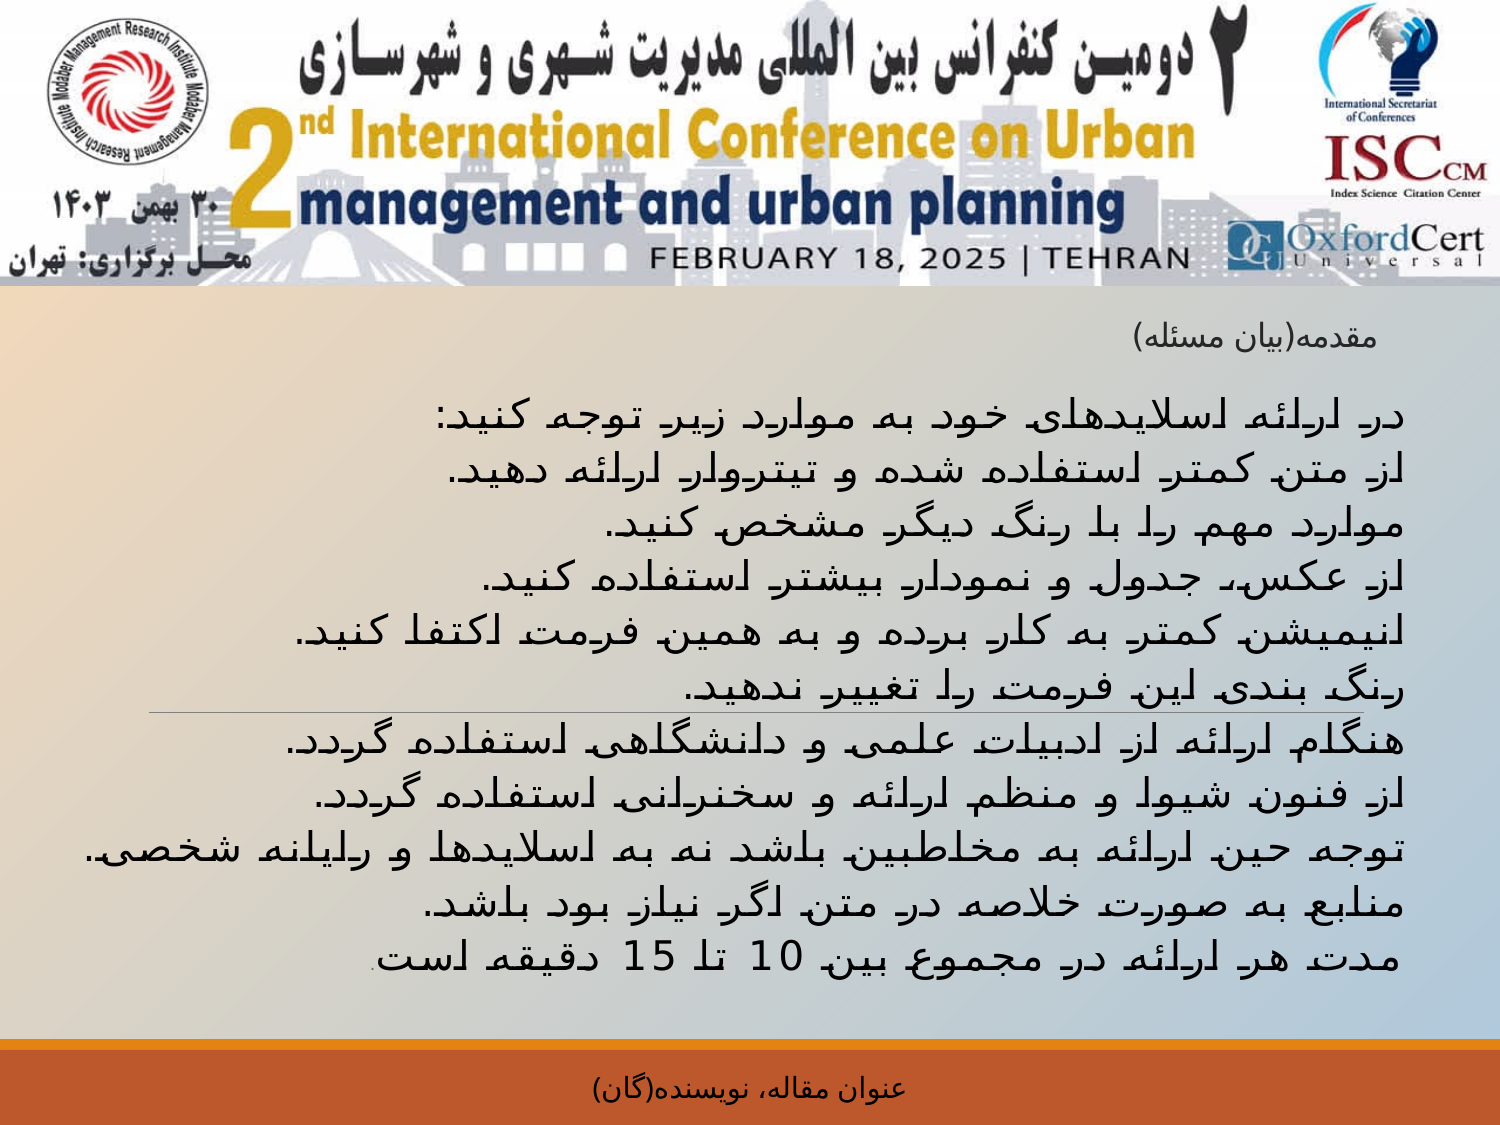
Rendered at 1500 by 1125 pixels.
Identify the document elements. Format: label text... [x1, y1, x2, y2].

footer عنوان مقاله، نویسنده(گان) [453, 1059, 1047, 1120]
title مقدمه(بیان مسئله) [1092, 295, 1394, 362]
subtitle در ارائه اسلایدهای خود به موارد زیر توجه کنید: از متن کمتر استفاده شده و تیتروار ارائه دهید. موارد مهم را با رنگ دیگر مشخص کنید. از عکس، جدول و نمودار بیشتر استفاده کنید. انیمیشن کمتر به کار برده و به همین فرمت اکتفا کنید. رنگ بندی این فرمت را تغییر ندهید. هنگام ارائه از ادبیات علمی و دانشگاهی استفاده گردد. از فنون شیوا و منظم ارائه و سخنرانی استفاده گردد. توجه حین ارائه به مخاطبین باشد نه به اسلایدها و رایانه شخصی. منابع به صورت خلاصه در متن اگر نیاز بود باشد. مدت هر ارائه در مجموع بین 10 تا 15 دقیقه است. [41, 385, 1421, 1024]
picture [0, 0, 1500, 286]
